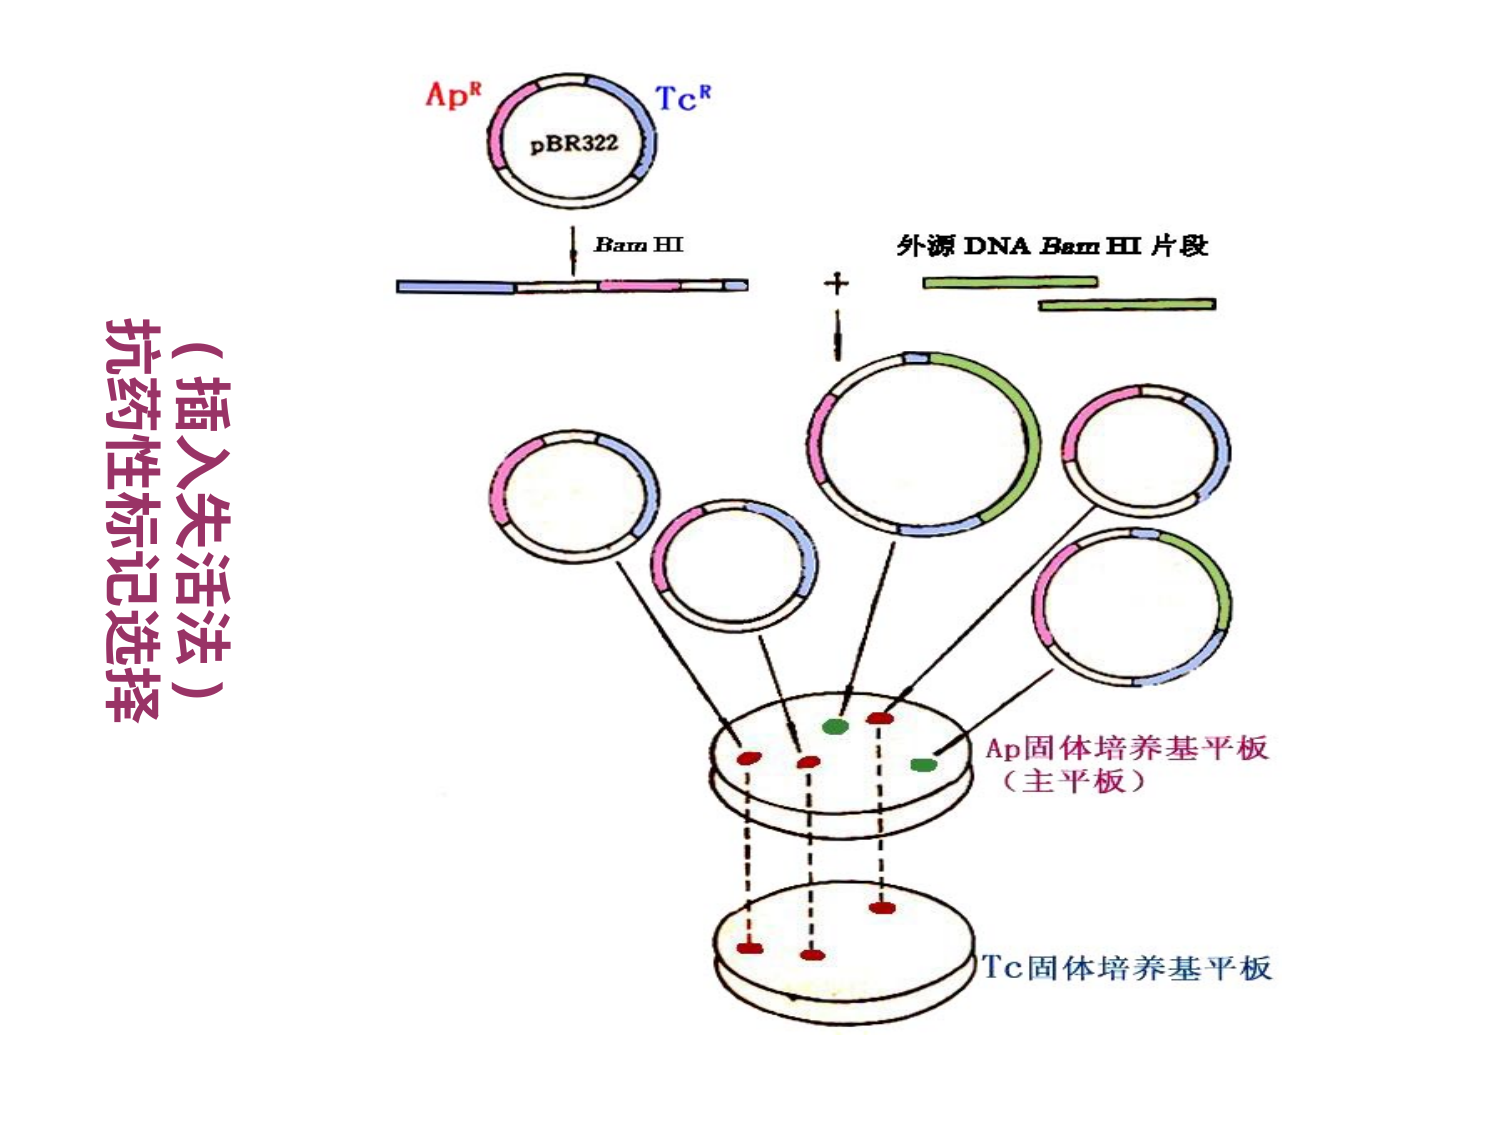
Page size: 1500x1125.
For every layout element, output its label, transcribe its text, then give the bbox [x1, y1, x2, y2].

picture [383, 54, 1282, 1035]
text_box (插入失活法) 抗药性标记选择 [76, 113, 248, 929]
